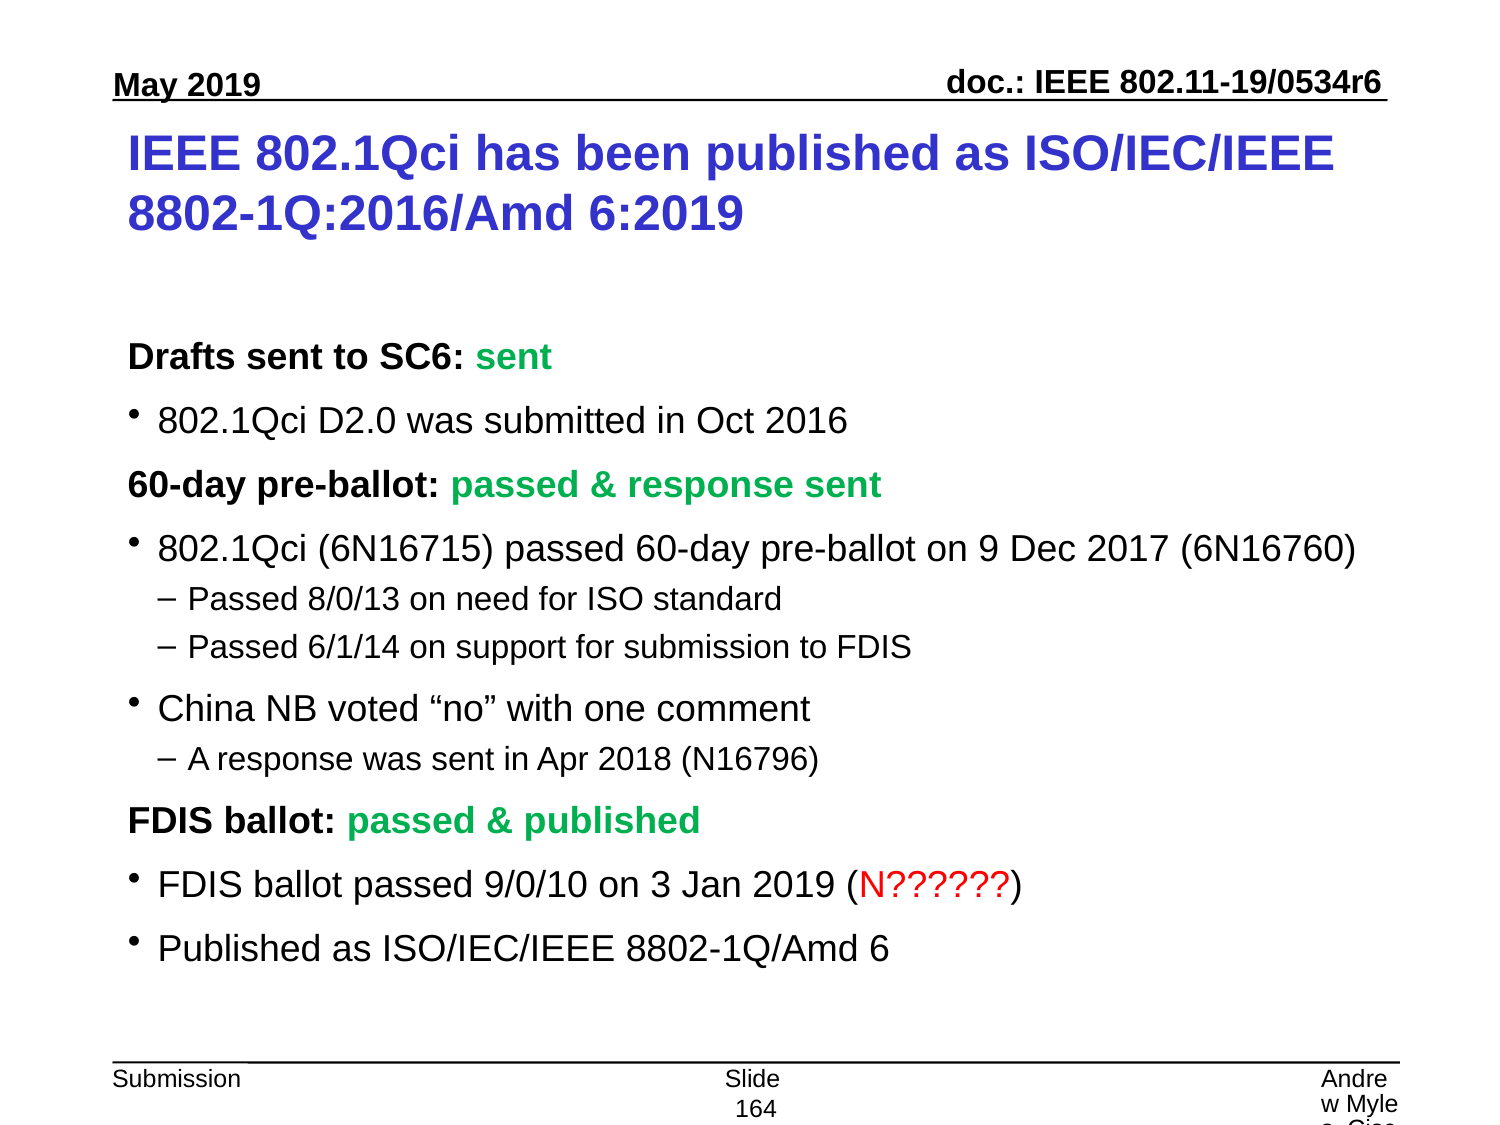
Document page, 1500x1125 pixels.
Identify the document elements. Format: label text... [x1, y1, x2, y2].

slide_number Slide 164 [709, 1061, 803, 1093]
list Drafts sent to SC6: sent 802.1Qci D2.0 was submitted in Oct 2016 60-day pre-ballot: passed & response sent 802.1Qci (6N16715) passed 60-day pre-ballot on 9 Dec 2017 (6N16760) Passed 8/0/13 on need for ISO standard Passed 6/1/14 on support for submission to FDIS China NB voted “no” with one comment A response was sent in Apr 2018 (N16796) FDIS ballot: passed & published FDIS ballot passed 9/0/10 on 3 Jan 2019 (N??????) Published as ISO/IEC/IEEE 8802-1Q/Amd 6 [112, 324, 1388, 1000]
footer Andrew Myles, Cisco [1320, 1061, 1402, 1093]
title IEEE 802.1Qci has been published as ISO/IEC/IEEE 8802-1Q:2016/Amd 6:2019 [112, 112, 1388, 288]
